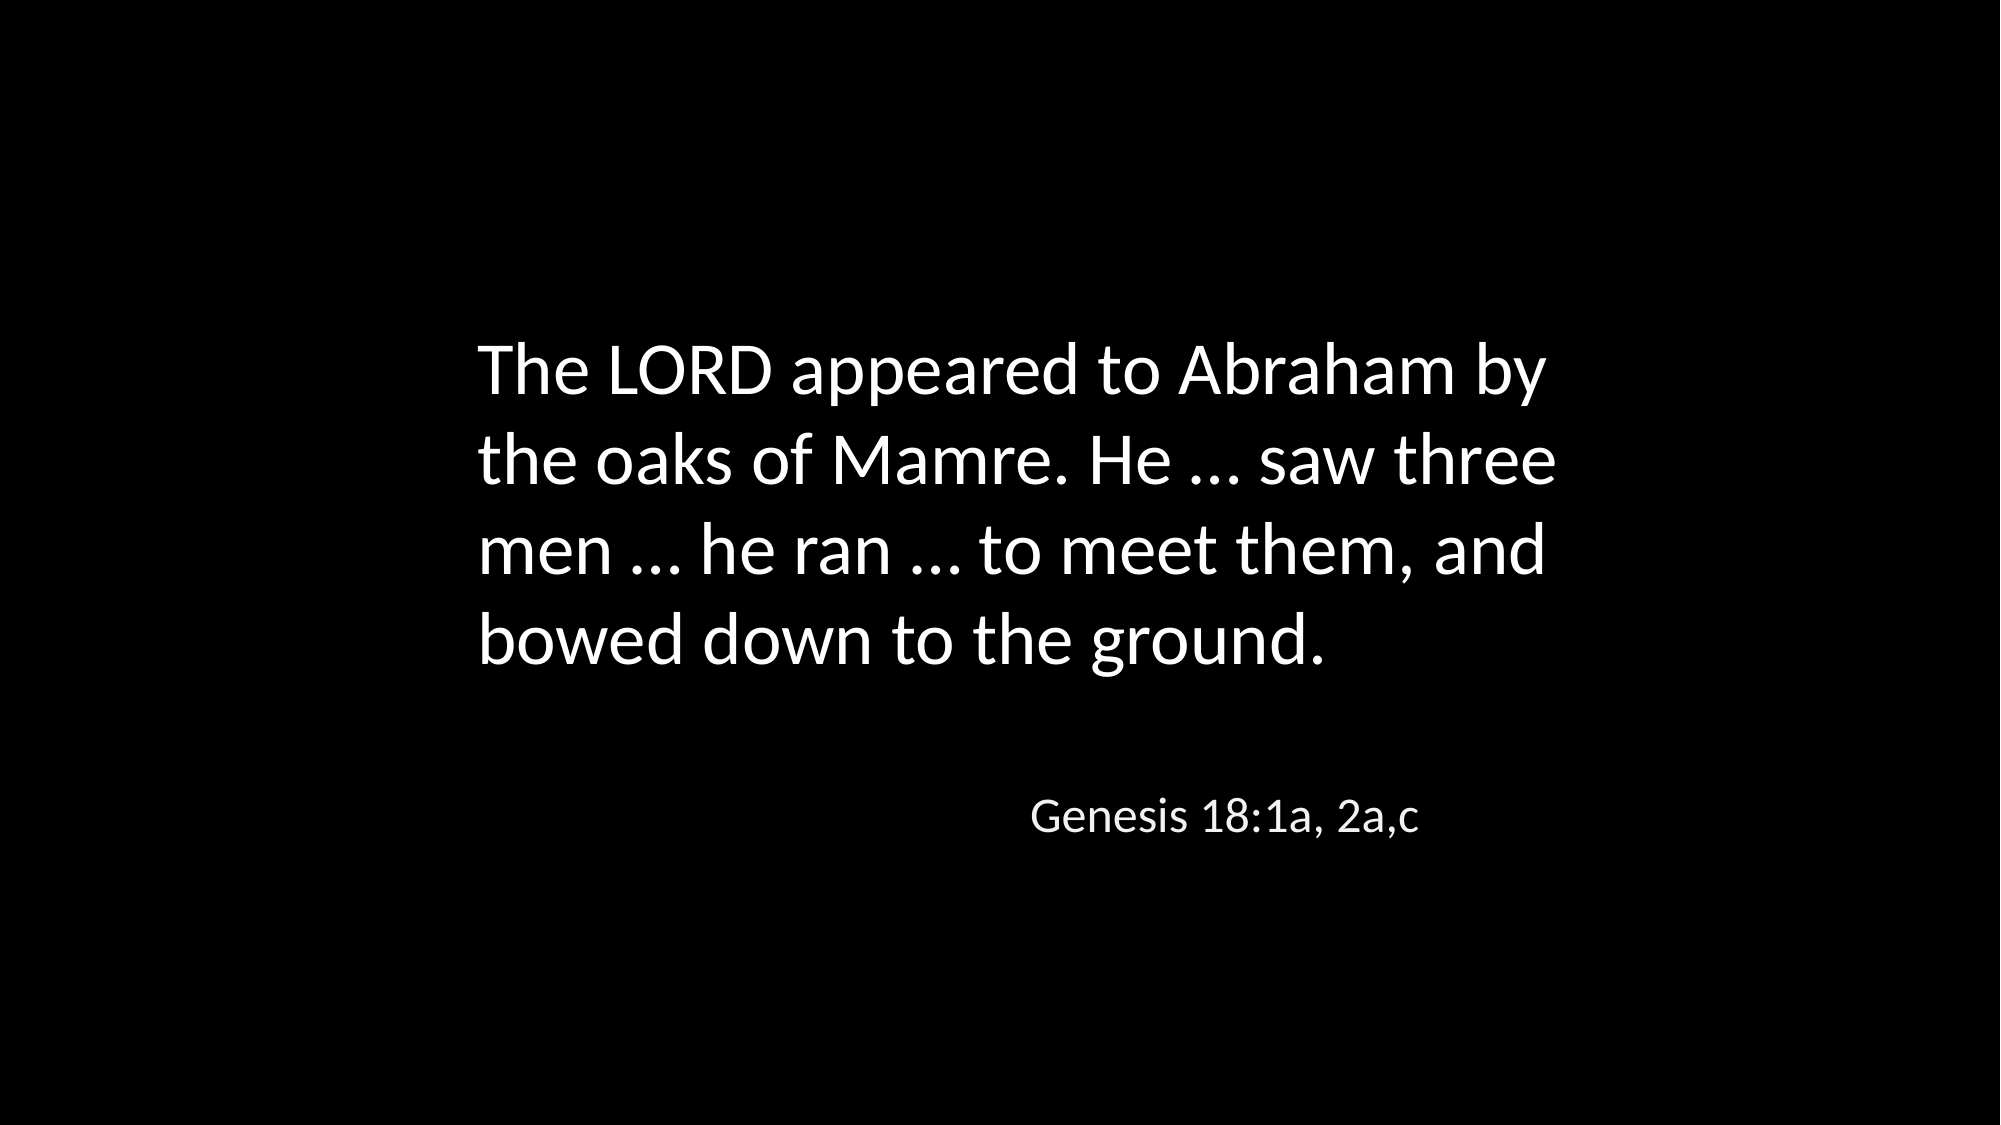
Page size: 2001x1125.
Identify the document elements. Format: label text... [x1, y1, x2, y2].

text_box Genesis 18:1a, 2a,c [950, 774, 1500, 850]
text_box The LORD appeared to Abraham by the oaks of Mamre. He … saw three men … he ran … to meet them, and bowed down to the ground. [462, 312, 1663, 688]
